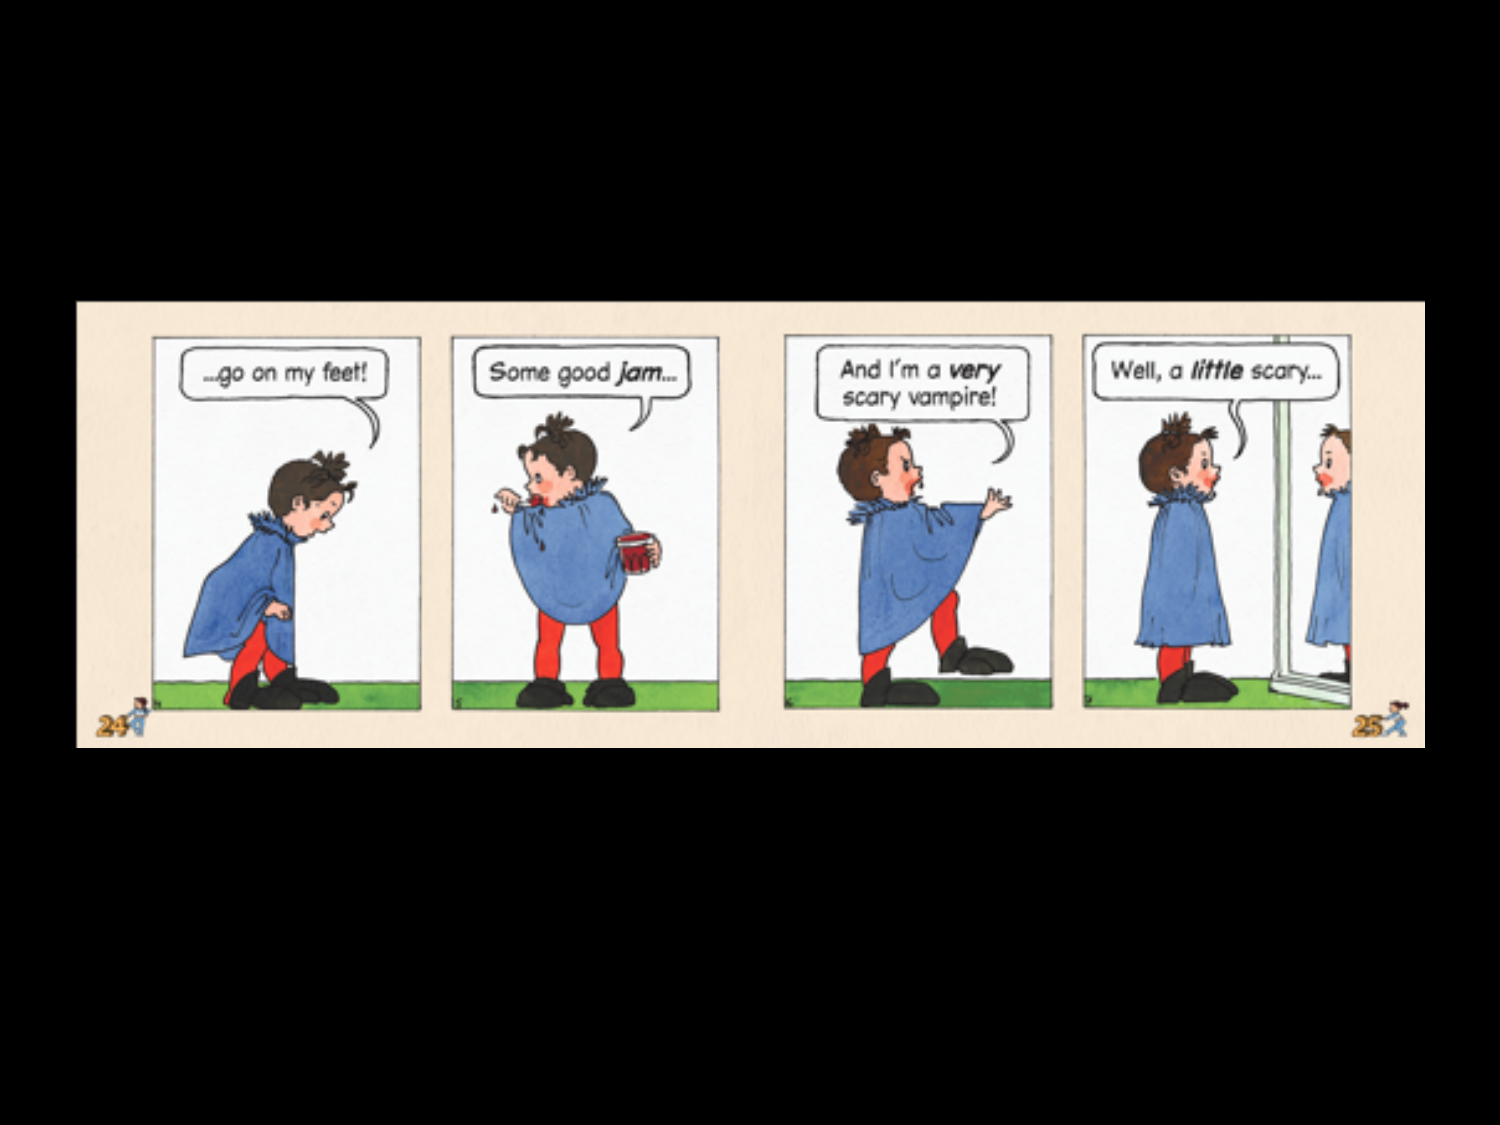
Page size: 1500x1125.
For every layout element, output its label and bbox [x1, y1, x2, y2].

list [74, 152, 1426, 896]
